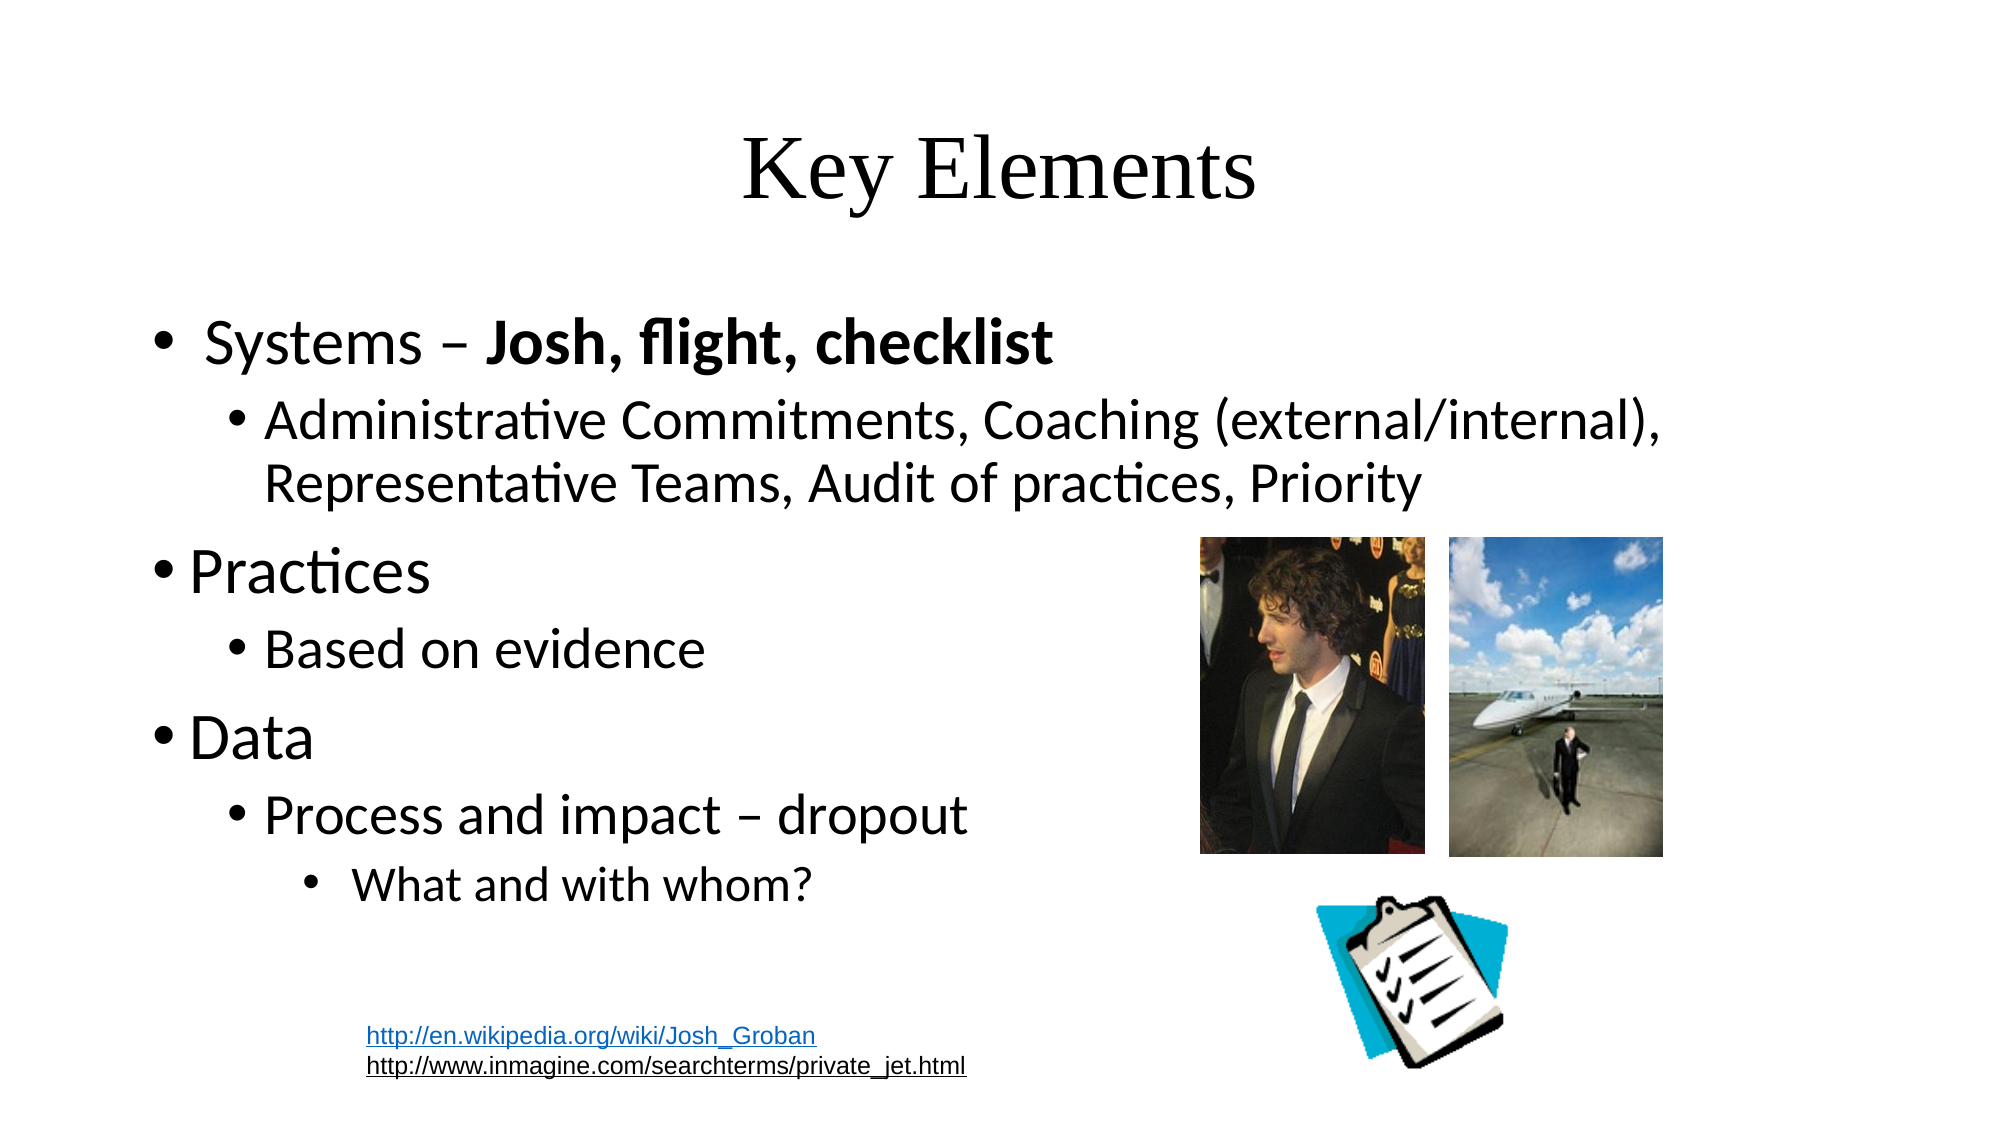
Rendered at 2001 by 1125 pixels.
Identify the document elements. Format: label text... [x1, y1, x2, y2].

title Key Elements [137, 59, 1863, 278]
text_box http://en.wikipedia.org/wiki/Josh_Groban http://www.inmagine.com/searchterms/private_jet.html [351, 1012, 989, 1088]
picture [1312, 887, 1516, 1075]
picture [1449, 537, 1663, 857]
picture [1199, 537, 1425, 854]
list Systems – Josh, flight, checklist Administrative Commitments, Coaching (external/internal), Representative Teams, Audit of practices, Priority Practices Based on evidence Data Process and impact – dropout What and with whom? [137, 299, 1863, 1014]
